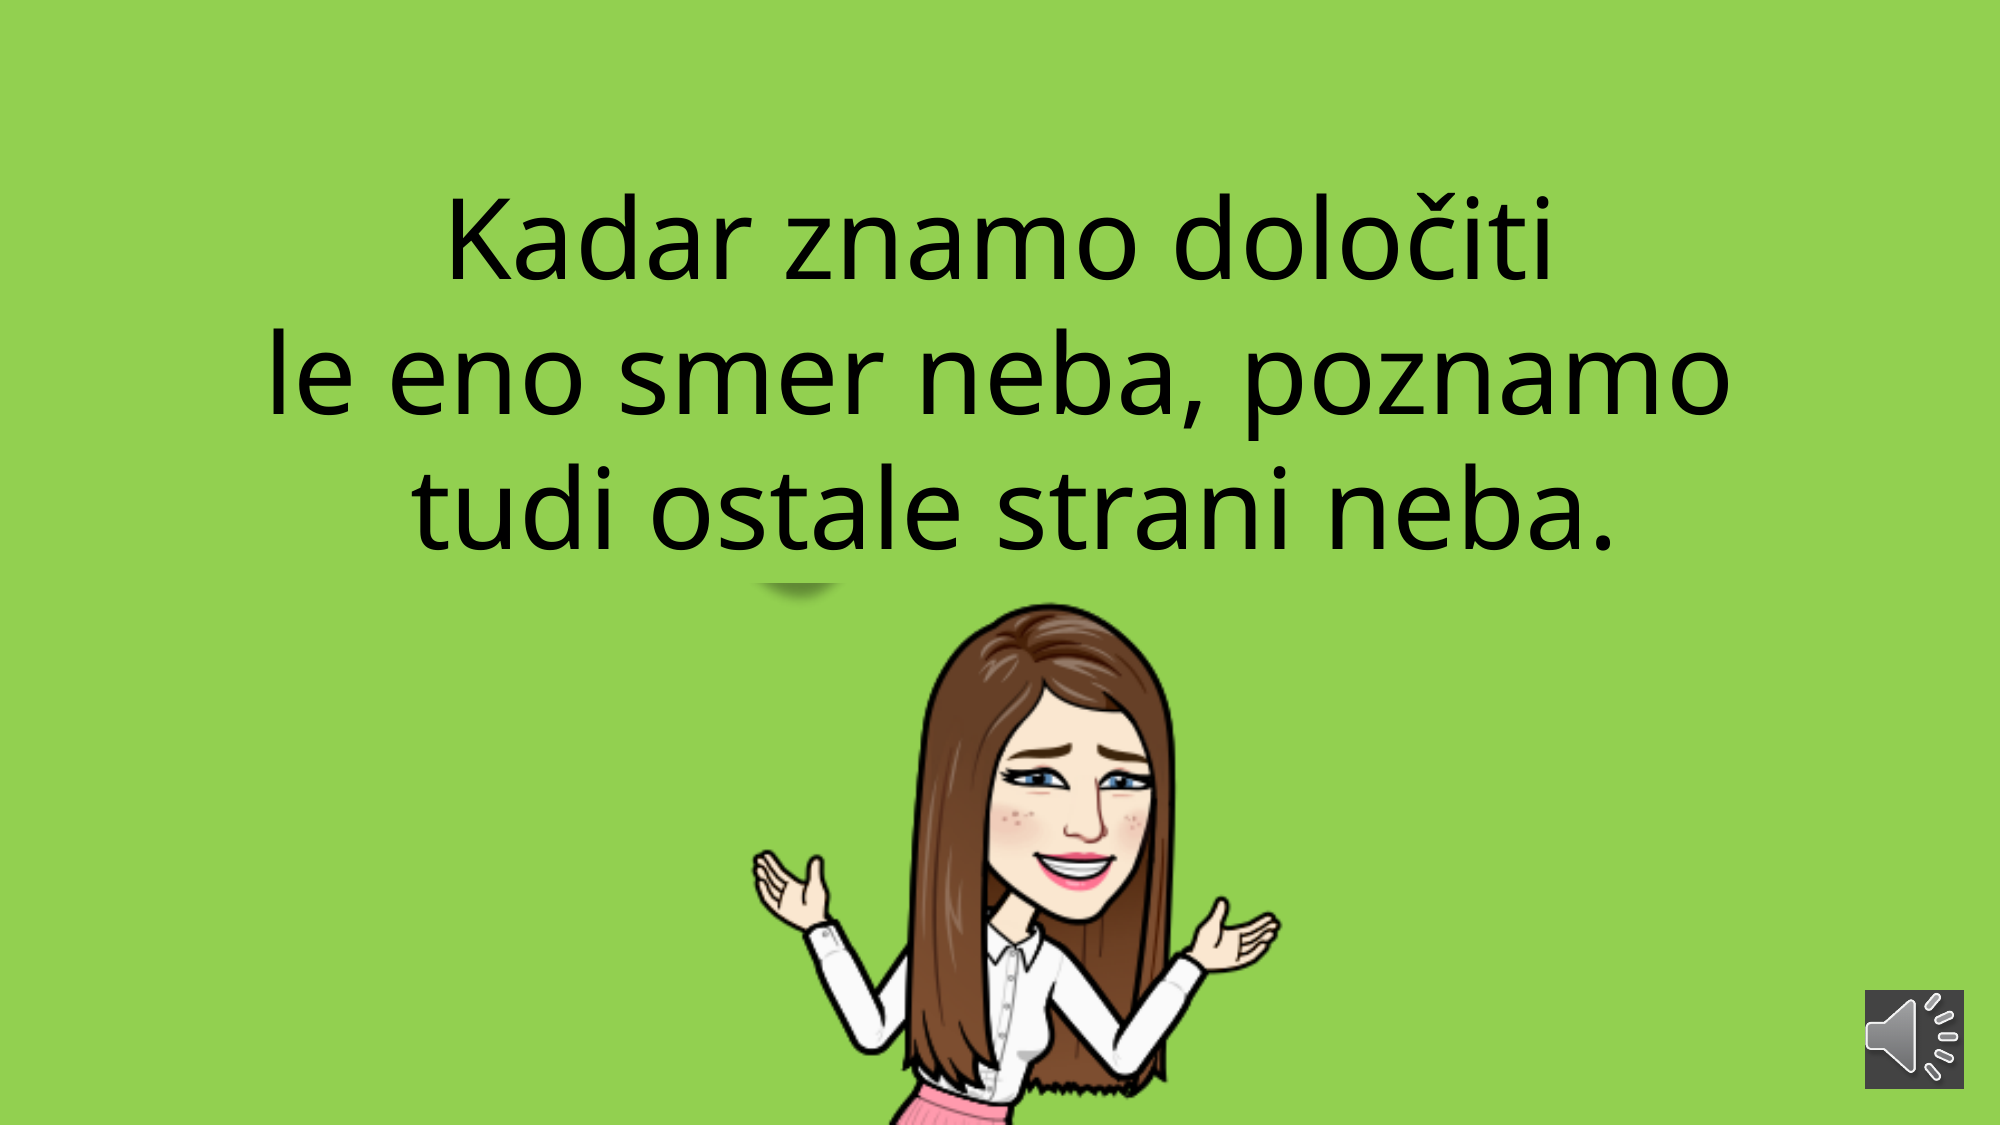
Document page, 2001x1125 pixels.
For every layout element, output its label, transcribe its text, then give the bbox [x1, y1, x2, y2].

picture [1864, 989, 1965, 1090]
picture [573, 583, 1457, 1125]
text_box Kadar znamo določiti le eno smer neba, poznamo tudi ostale strani neba. [249, 159, 1780, 580]
